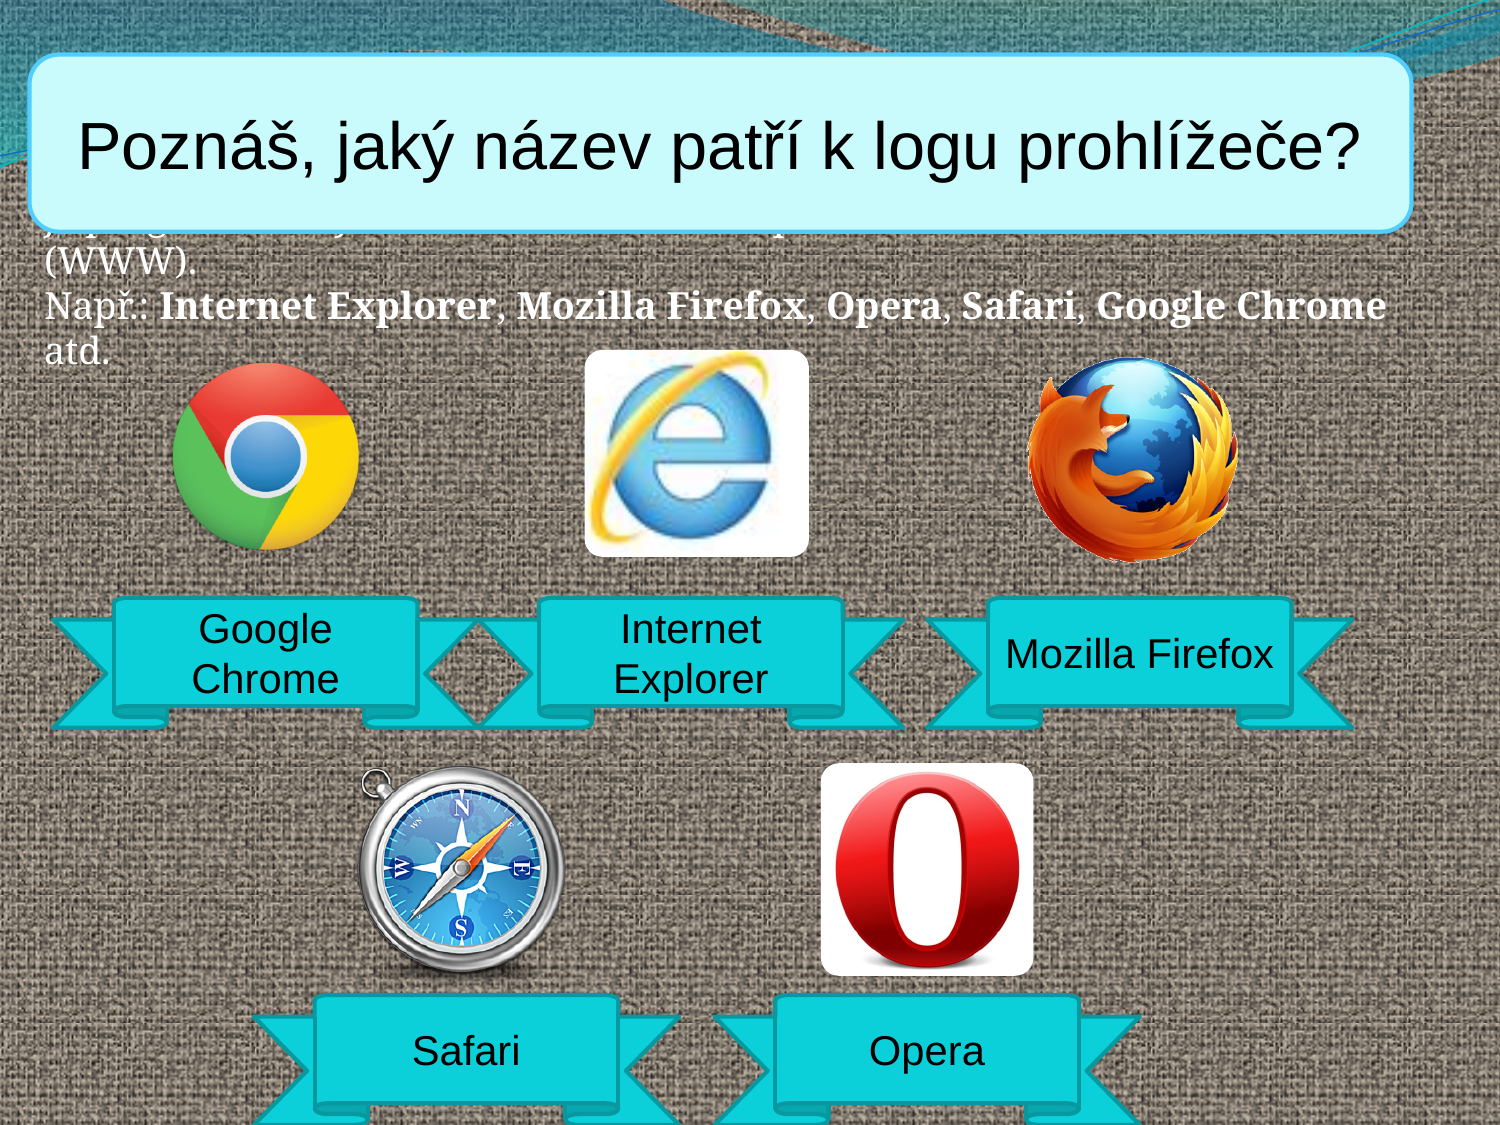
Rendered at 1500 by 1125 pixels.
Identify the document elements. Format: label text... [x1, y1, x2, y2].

text_box Internetový prohlížeč [76, 42, 1427, 173]
text_box Google Chrome [51, 595, 152, 730]
text_box Mozilla Firefox [1249, 595, 1355, 730]
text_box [159, 349, 1243, 988]
text_box de [1243, 351, 1249, 380]
text_box Poznáš, jaký název patří k logu prohlížeče? [27, 52, 1414, 234]
text_box Safari [251, 1000, 682, 1125]
text_box Opera [712, 1000, 1142, 1125]
text_box je program, který slouží k zobrazování a prohlížení World Wide Webu (WWW). Např.: Internet Explorer, Mozilla Firefox, Opera, Safari, Google Chrome atd. [29, 184, 1471, 380]
text_box de [152, 350, 159, 380]
